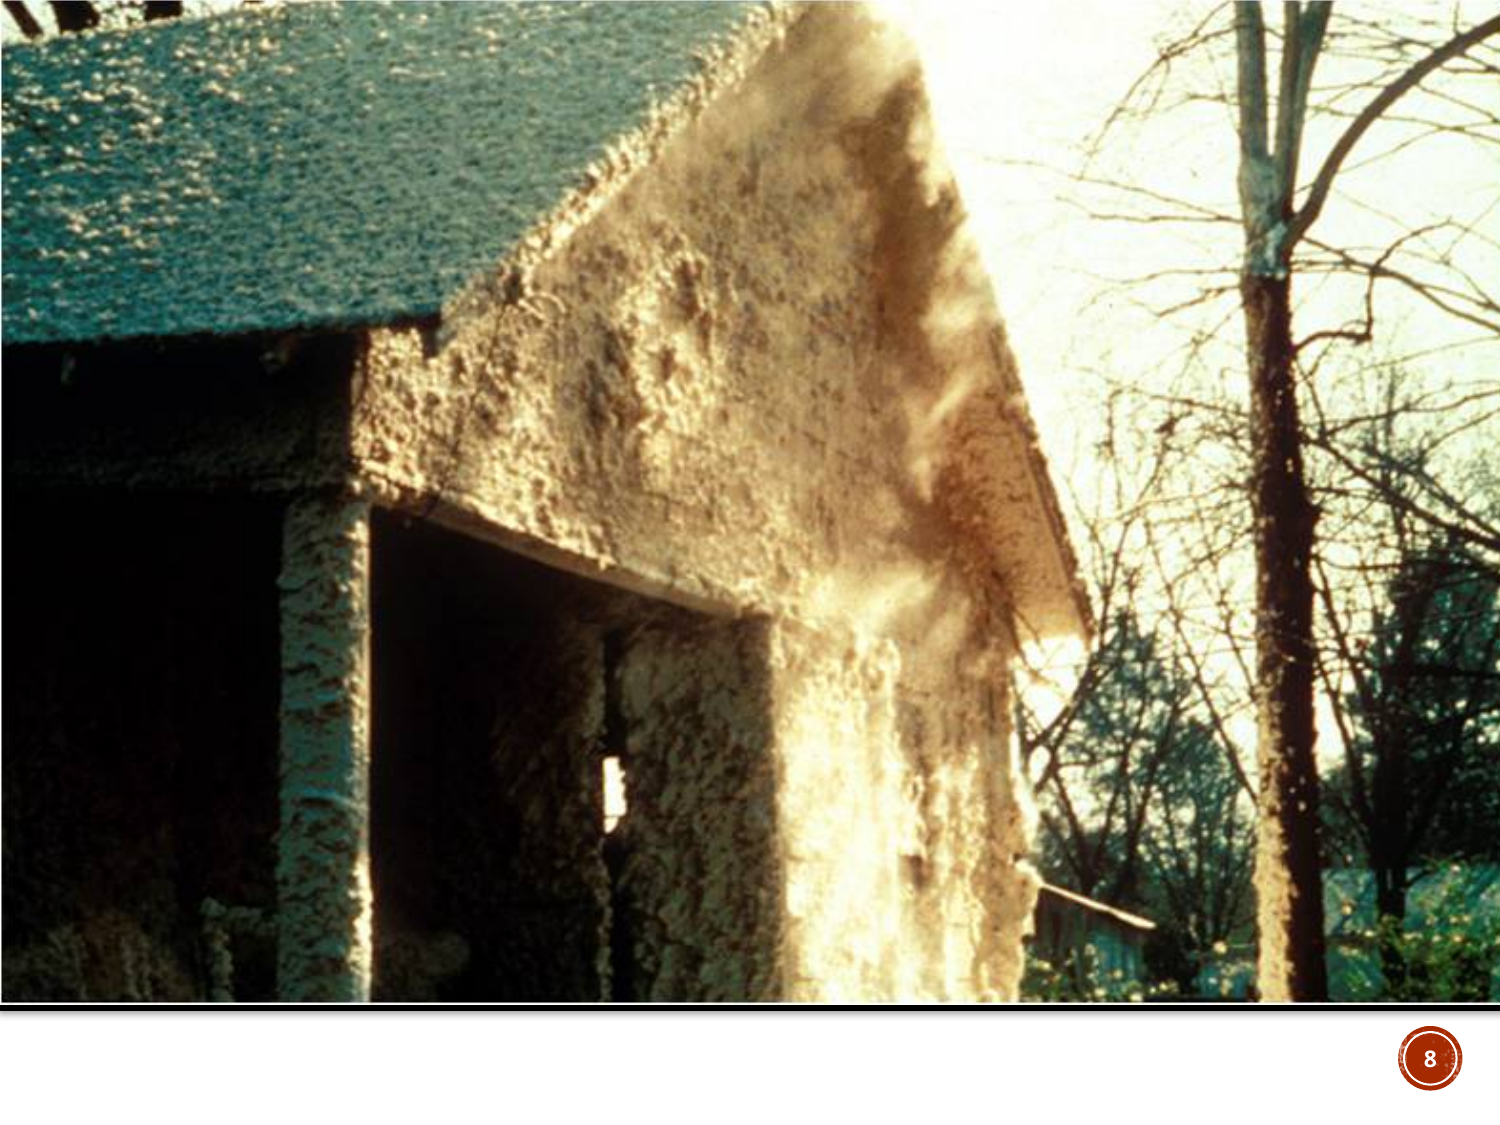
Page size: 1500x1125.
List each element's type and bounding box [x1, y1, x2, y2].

picture [0, 0, 1500, 1005]
